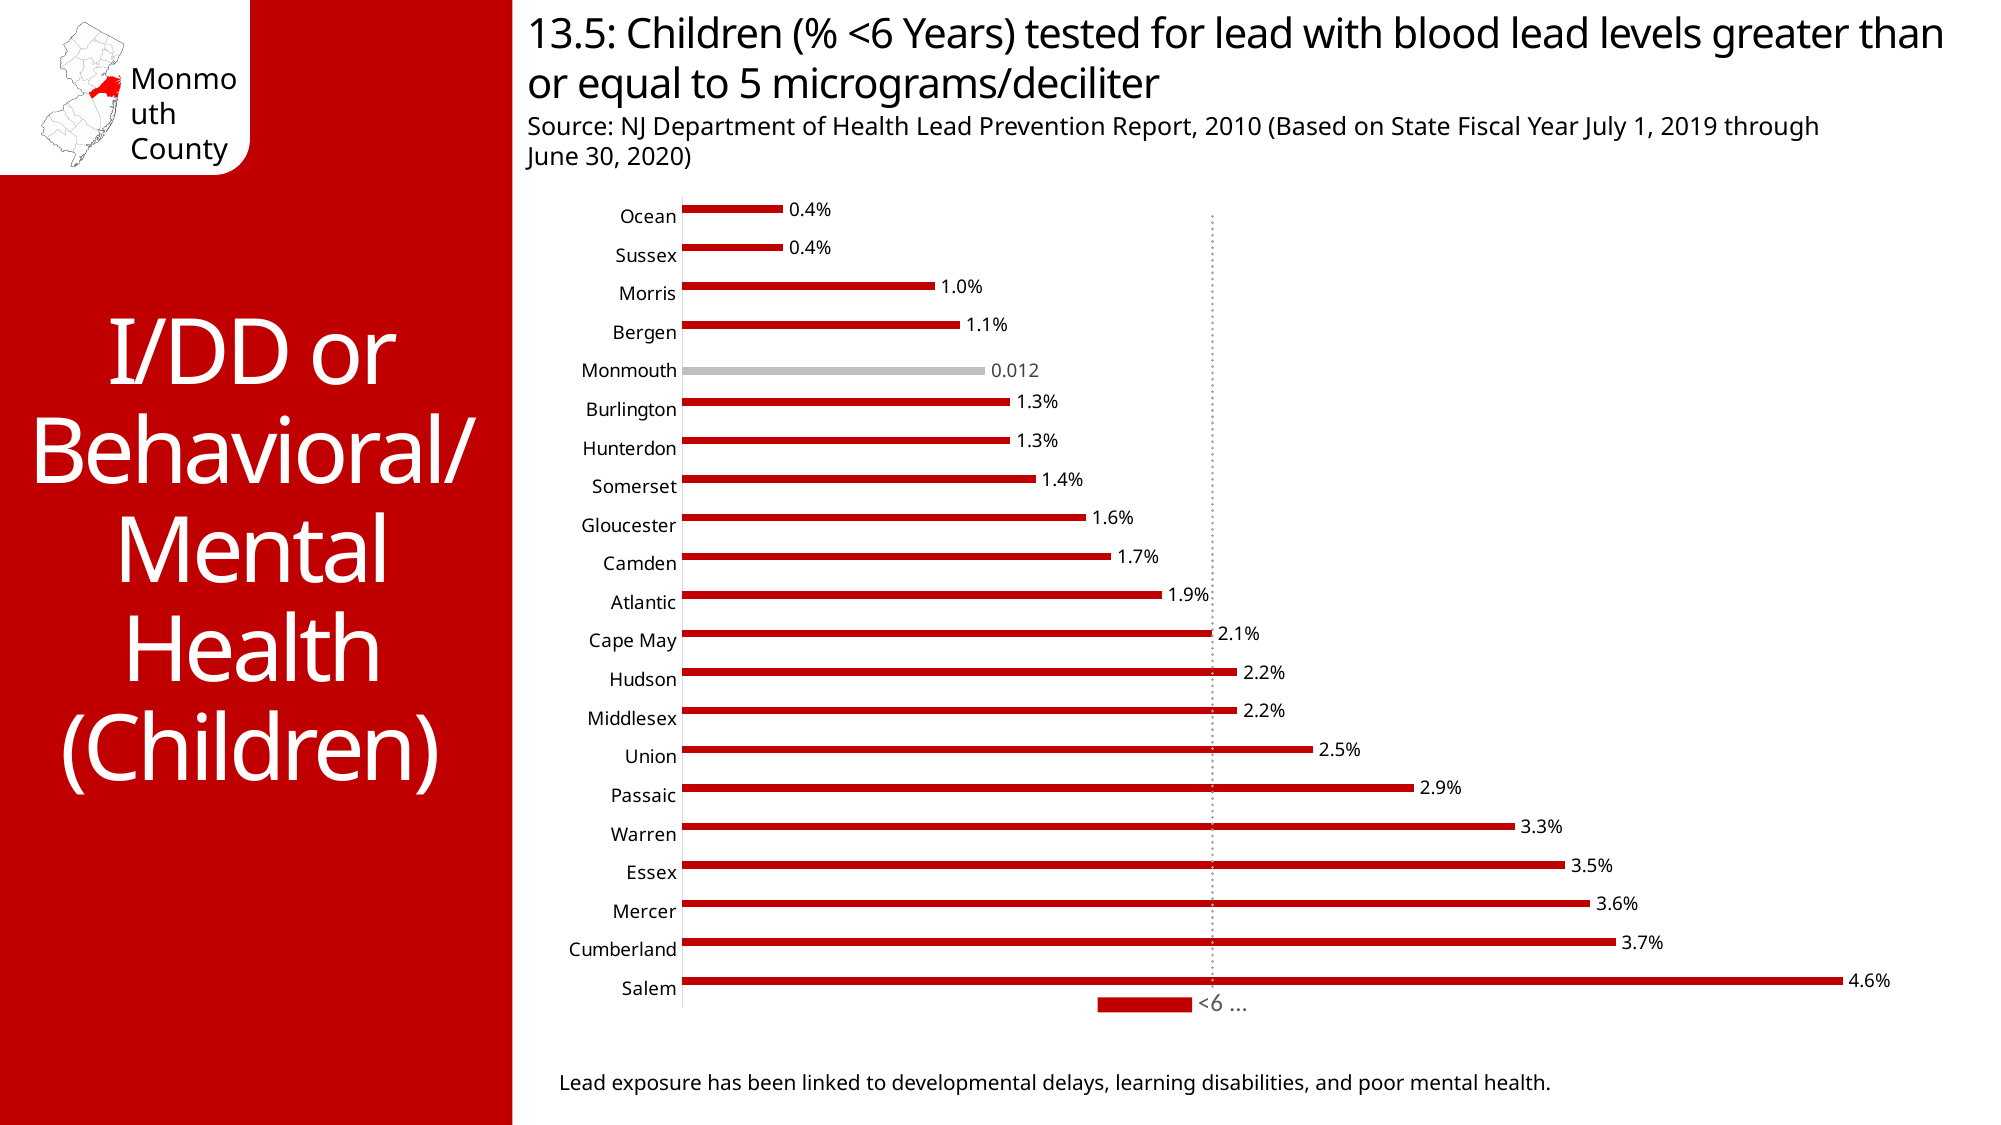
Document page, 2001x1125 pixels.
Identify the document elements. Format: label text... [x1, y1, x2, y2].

chart [545, 162, 1959, 1101]
picture [41, 22, 124, 138]
text_box Source: NJ Department of Health Lead Prevention Report, 2010 (Based on State Fiscal Year July 1, 2019 through June 30, 2020) [512, 103, 1891, 178]
text_box I/DD or Behavioral/Mental Health (Children) [0, 138, 517, 1039]
text_box 13.5: Children (% <6 Years) tested for lead with blood lead levels greater than or equal to 5 micrograms/deciliter [512, 0, 1992, 115]
